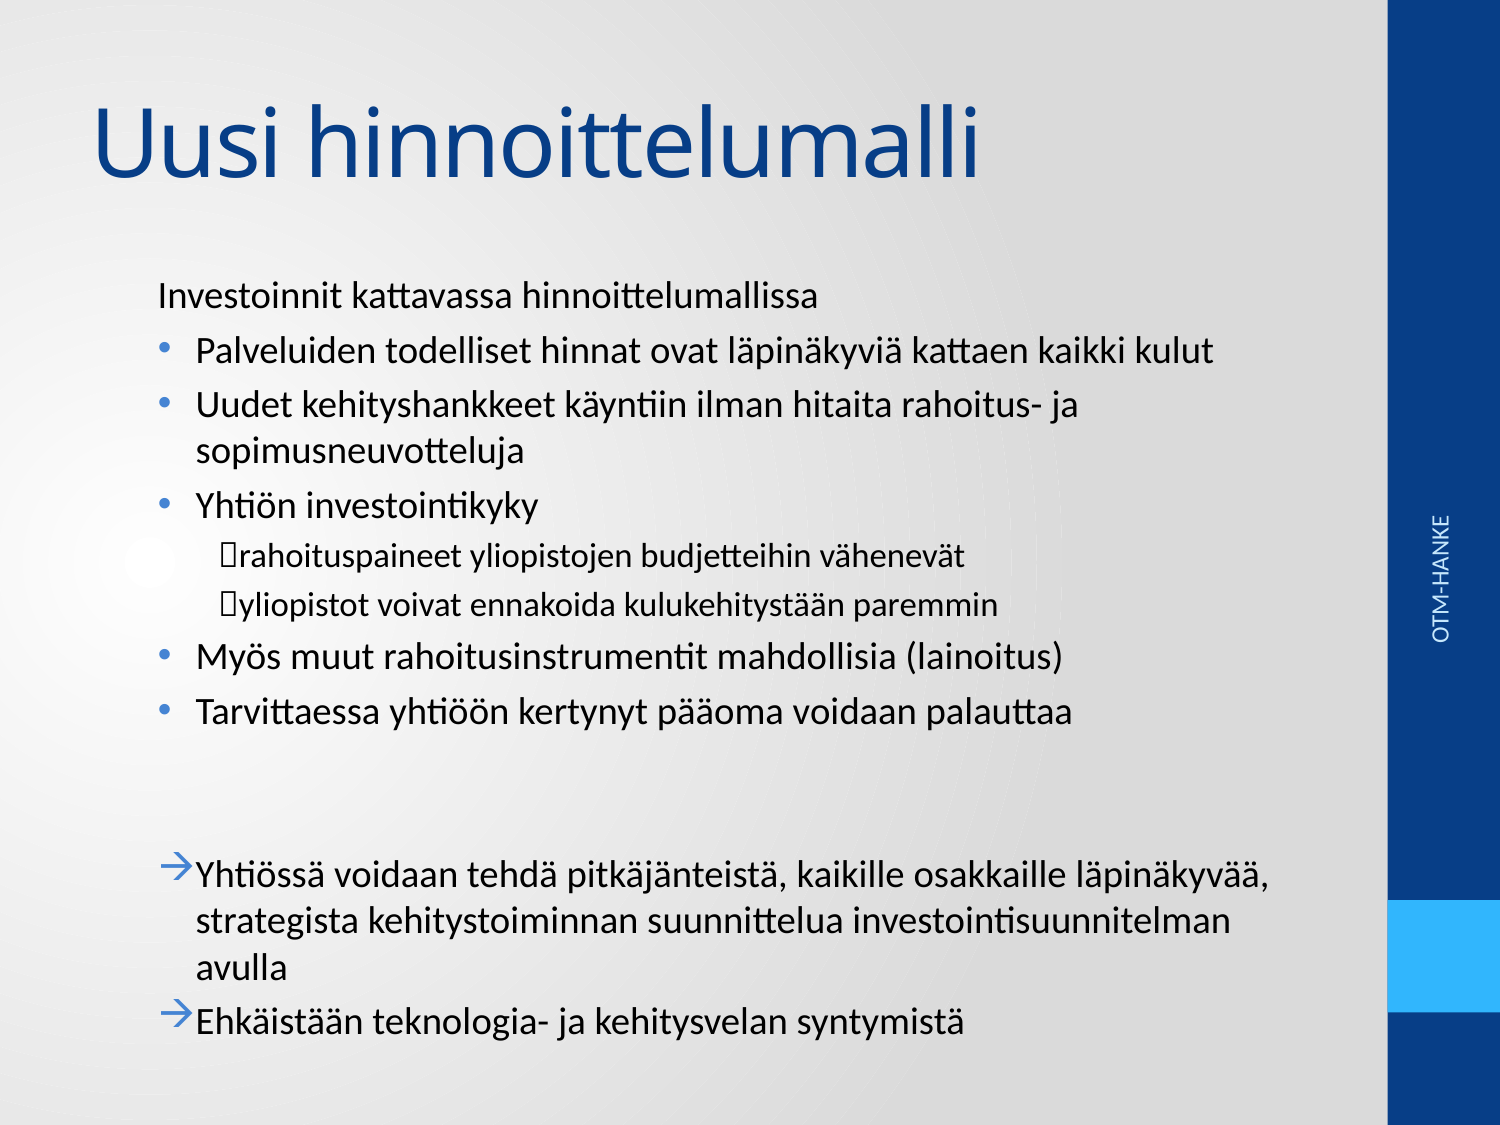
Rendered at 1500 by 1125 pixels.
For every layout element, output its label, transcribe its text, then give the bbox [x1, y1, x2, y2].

footer OTM-HANKE [1408, 500, 1469, 889]
list Investoinnit kattavassa hinnoittelumallissa Palveluiden todelliset hinnat ovat läpinäkyviä kattaen kaikki kulut Uudet kehityshankkeet käyntiin ilman hitaita rahoitus- ja sopimusneuvotteluja Yhtiön investointikyky rahoituspaineet yliopistojen budjetteihin vähenevät yliopistot voivat ennakoida kulukehitystään paremmin Myös muut rahoitusinstrumentit mahdollisia (lainoitus) Tarvittaessa yhtiöön kertynyt pääoma voidaan palauttaa Yhtiössä voidaan tehdä pitkäjänteistä, kaikille osakkaille läpinäkyvää, strategista kehitystoiminnan suunnittelua investointisuunnitelman avulla Ehkäistään teknologia- ja kehitysvelan syntymistä [75, 262, 1325, 1050]
title Uusi hinnoittelumalli [75, 45, 1325, 233]
